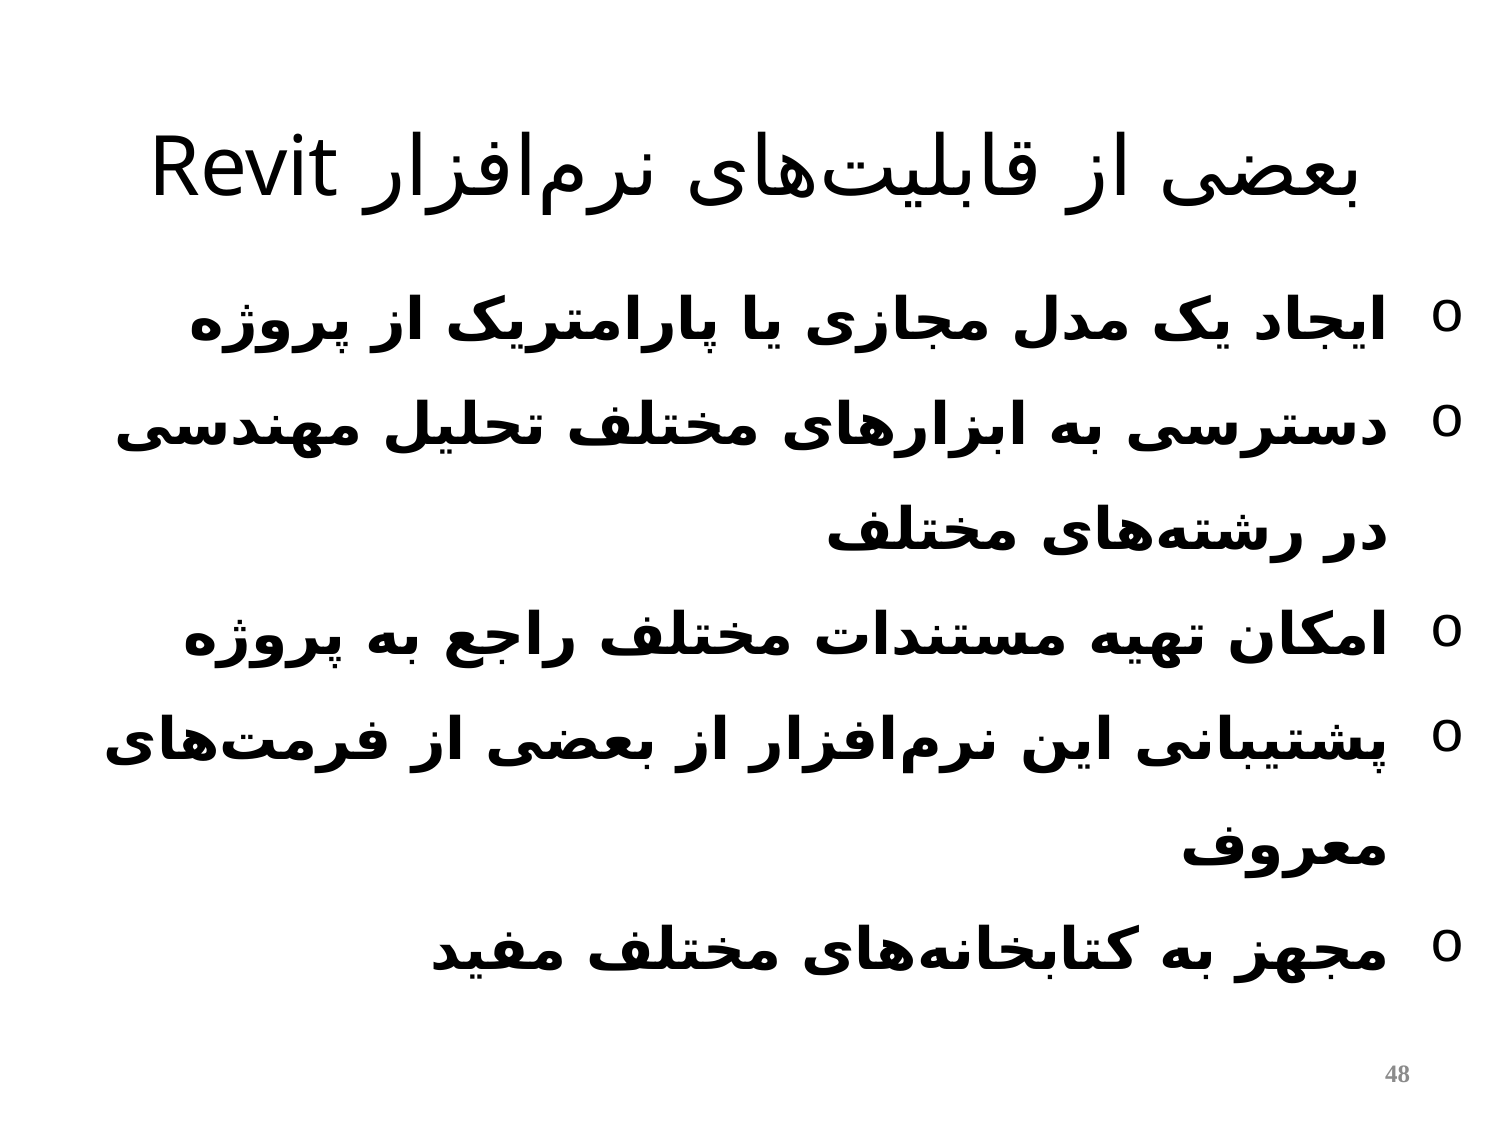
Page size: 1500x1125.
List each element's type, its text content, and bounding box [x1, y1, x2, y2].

text_box ایجاد یک مدل مجازی یا پارامتریک از پروژه دسترسی به ابزارهای مختلف تحلیل مهندسی در رشته‌های مختلف امکان تهیه مستندات مختلف راجع به پروژه پشتیبانی این نرم‌افزار از بعضی از فرمت‌های معروف مجهز به کتابخانه‌های مختلف مفید [43, 334, 1480, 998]
text_box بعضی از قابلیت‌های نرم‌افزار Revit [37, 37, 1475, 288]
slide_number 48 [1074, 1042, 1425, 1103]
